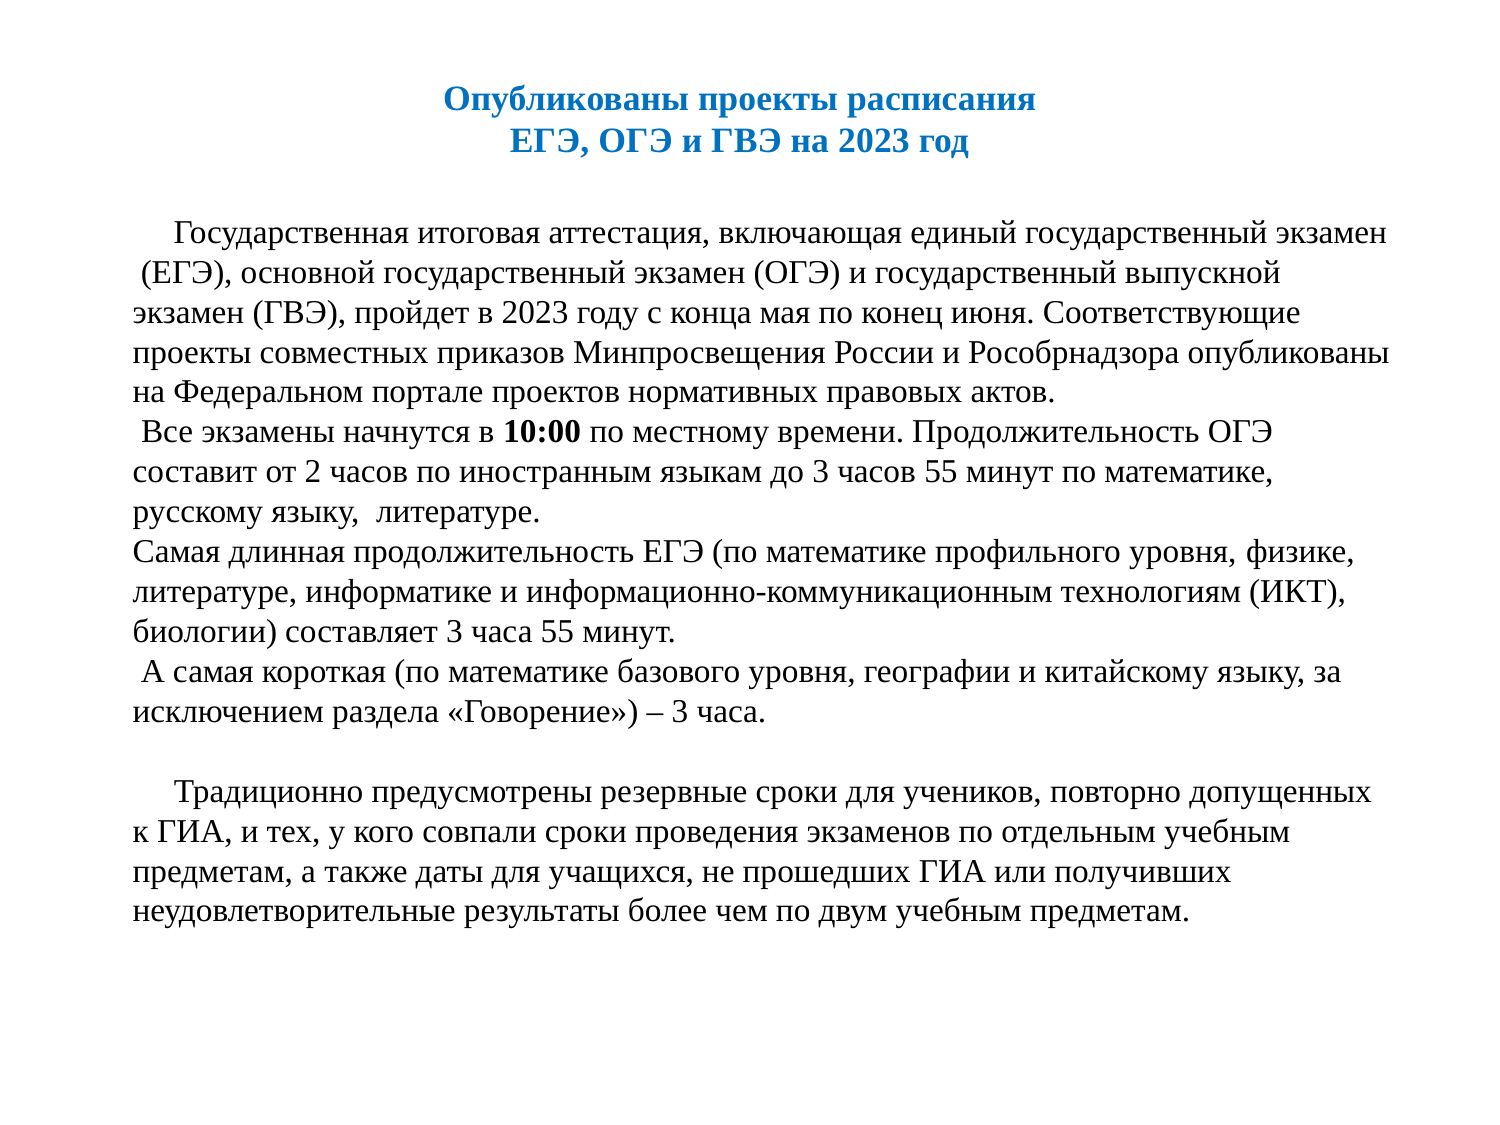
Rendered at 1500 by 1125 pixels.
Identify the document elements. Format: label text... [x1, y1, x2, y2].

title Опубликованы проекты расписания ЕГЭ, ОГЭ и ГВЭ на 2023 год [64, 66, 1415, 254]
text_box Государственная итоговая аттестация, включающая единый государственный экзамен (ЕГЭ), основной государственный экзамен (ОГЭ) и государственный выпускной экзамен (ГВЭ), пройдет в 2023 году с конца мая по конец июня. Соответствующие проекты совместных приказов Минпросвещения России и Рособрнадзора опубликованы на Федеральном портале проектов нормативных правовых актов. Все экзамены начнутся в 10:00 по местному времени. Продолжительность ОГЭ составит от 2 часов по иностранным языкам до 3 часов 55 минут по математике, русскому языку, литературе. Самая длинная продолжительность ЕГЭ (по математике профильного уровня, физике, литературе, информатике и информационно-коммуникационным технологиям (ИКТ), биологии) составляет 3 часа 55 минут. А самая короткая (по математике базового уровня, географии и китайскому языку, за исключением раздела «Говорение») – 3 часа. Традиционно предусмотрены резервные сроки для учеников, повторно допущенных к ГИА, и тех, у кого совпали сроки проведения экзаменов по отдельным учебным предметам, а также даты для учащихся, не прошедших ГИА или получивших неудовлетворительные результаты более чем по двум учебным предметам. [117, 172, 1412, 971]
